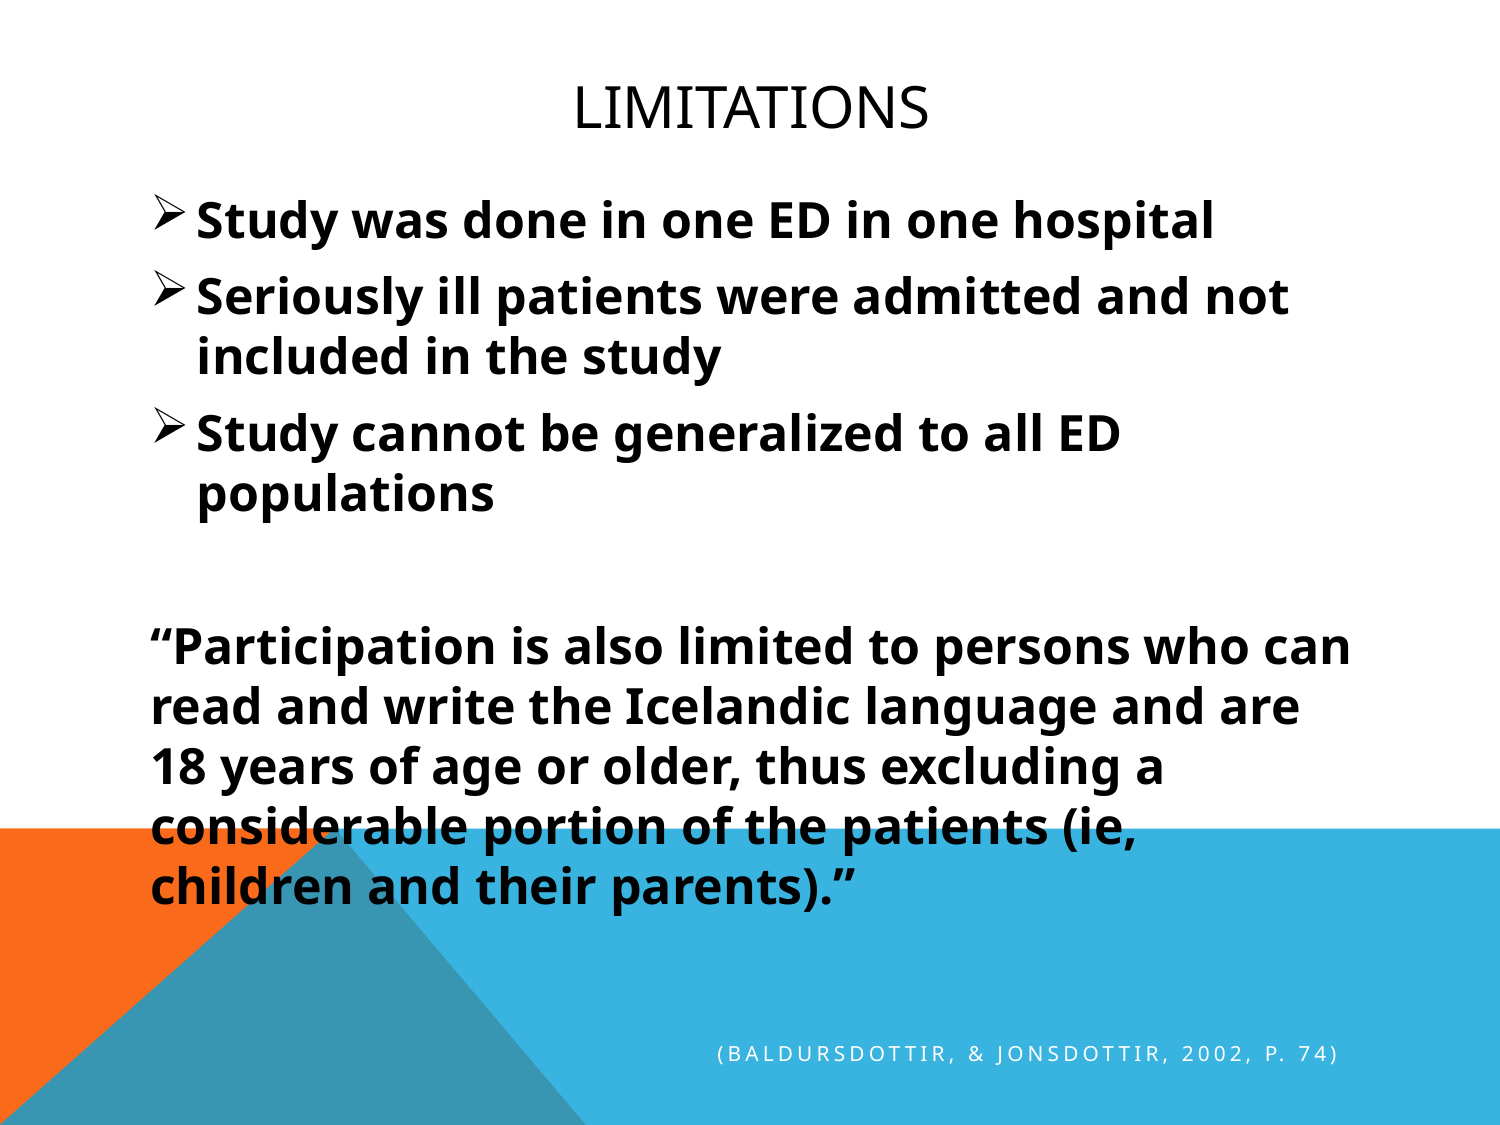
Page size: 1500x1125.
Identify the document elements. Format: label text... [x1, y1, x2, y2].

title limitations [135, 60, 1369, 150]
footer (Baldursdottir, & Jonsdottir, 2002, p. 74) [577, 1031, 1352, 1076]
list Study was done in one ED in one hospital Seriously ill patients were admitted and not included in the study Study cannot be generalized to all ED populations “Participation is also limited to persons who can read and write the Icelandic language and are 18 years of age or older, thus excluding a considerable portion of the patients (ie, children and their parents).” [135, 180, 1369, 768]
